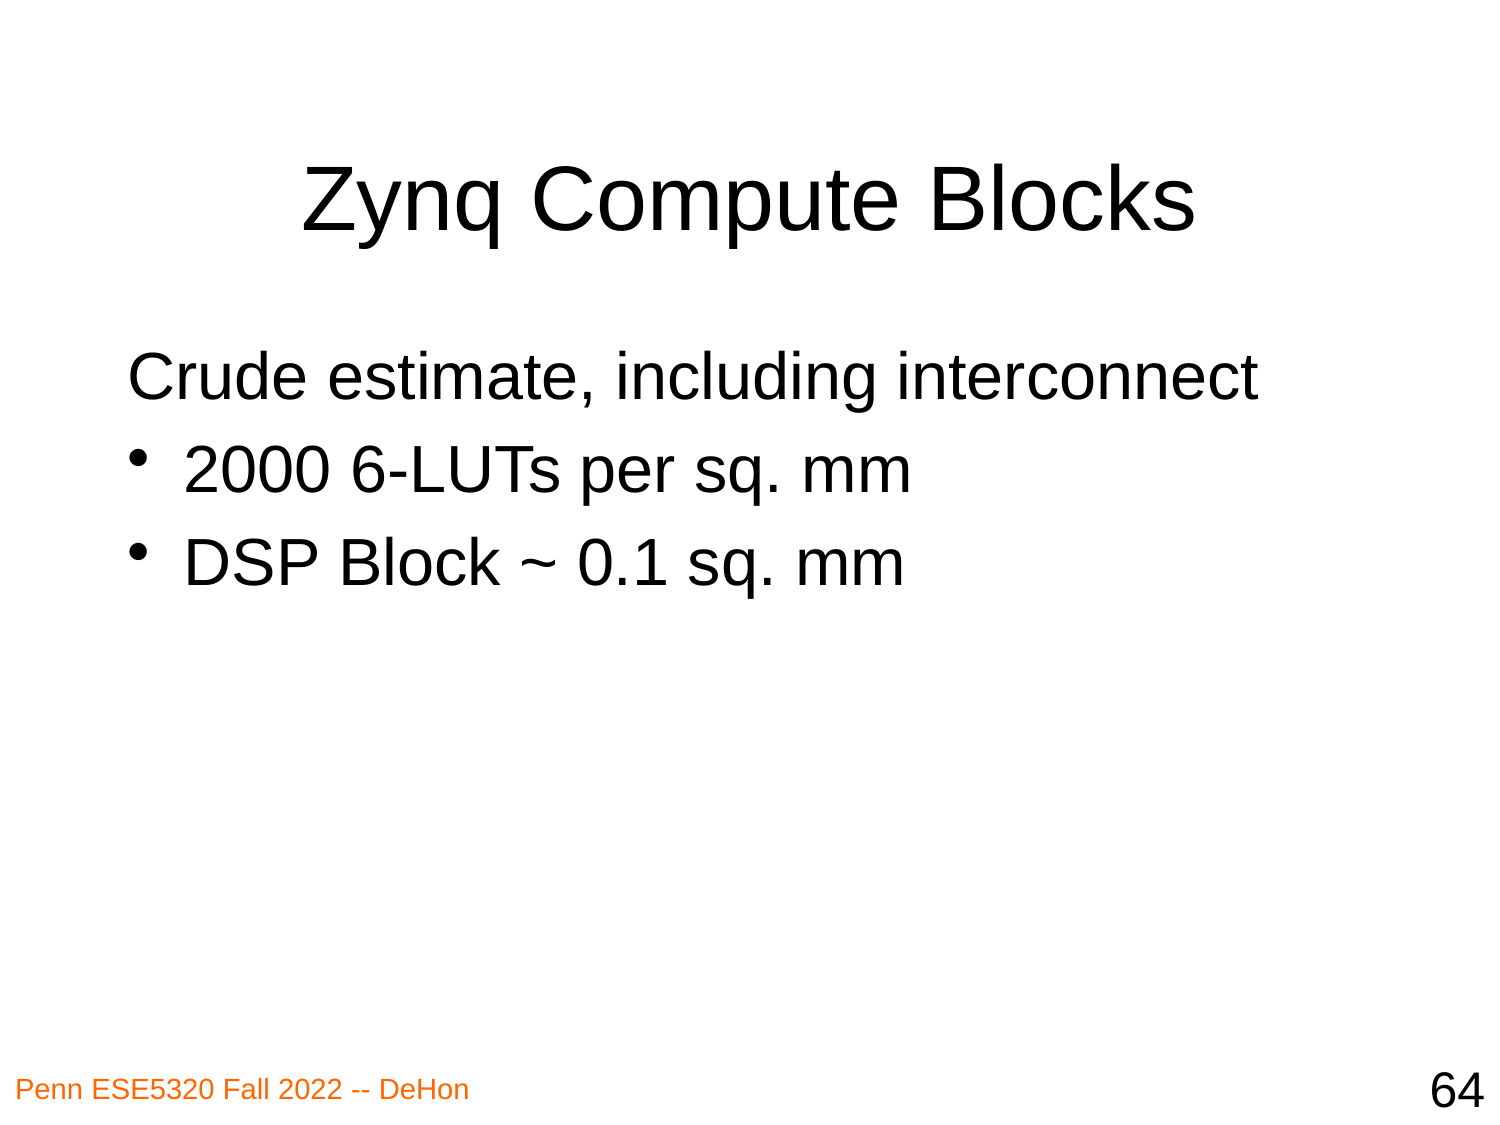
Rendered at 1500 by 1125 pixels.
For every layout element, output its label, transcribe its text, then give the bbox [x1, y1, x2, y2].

slide_number 64 [1187, 1049, 1500, 1125]
title Zynq Compute Blocks [112, 99, 1388, 288]
slide_number Penn ESE5320 Fall 2022 -- DeHon [0, 1062, 576, 1125]
list Crude estimate, including interconnect 2000 6-LUTs per sq. mm DSP Block ~ 0.1 sq. mm [112, 324, 1388, 1001]
